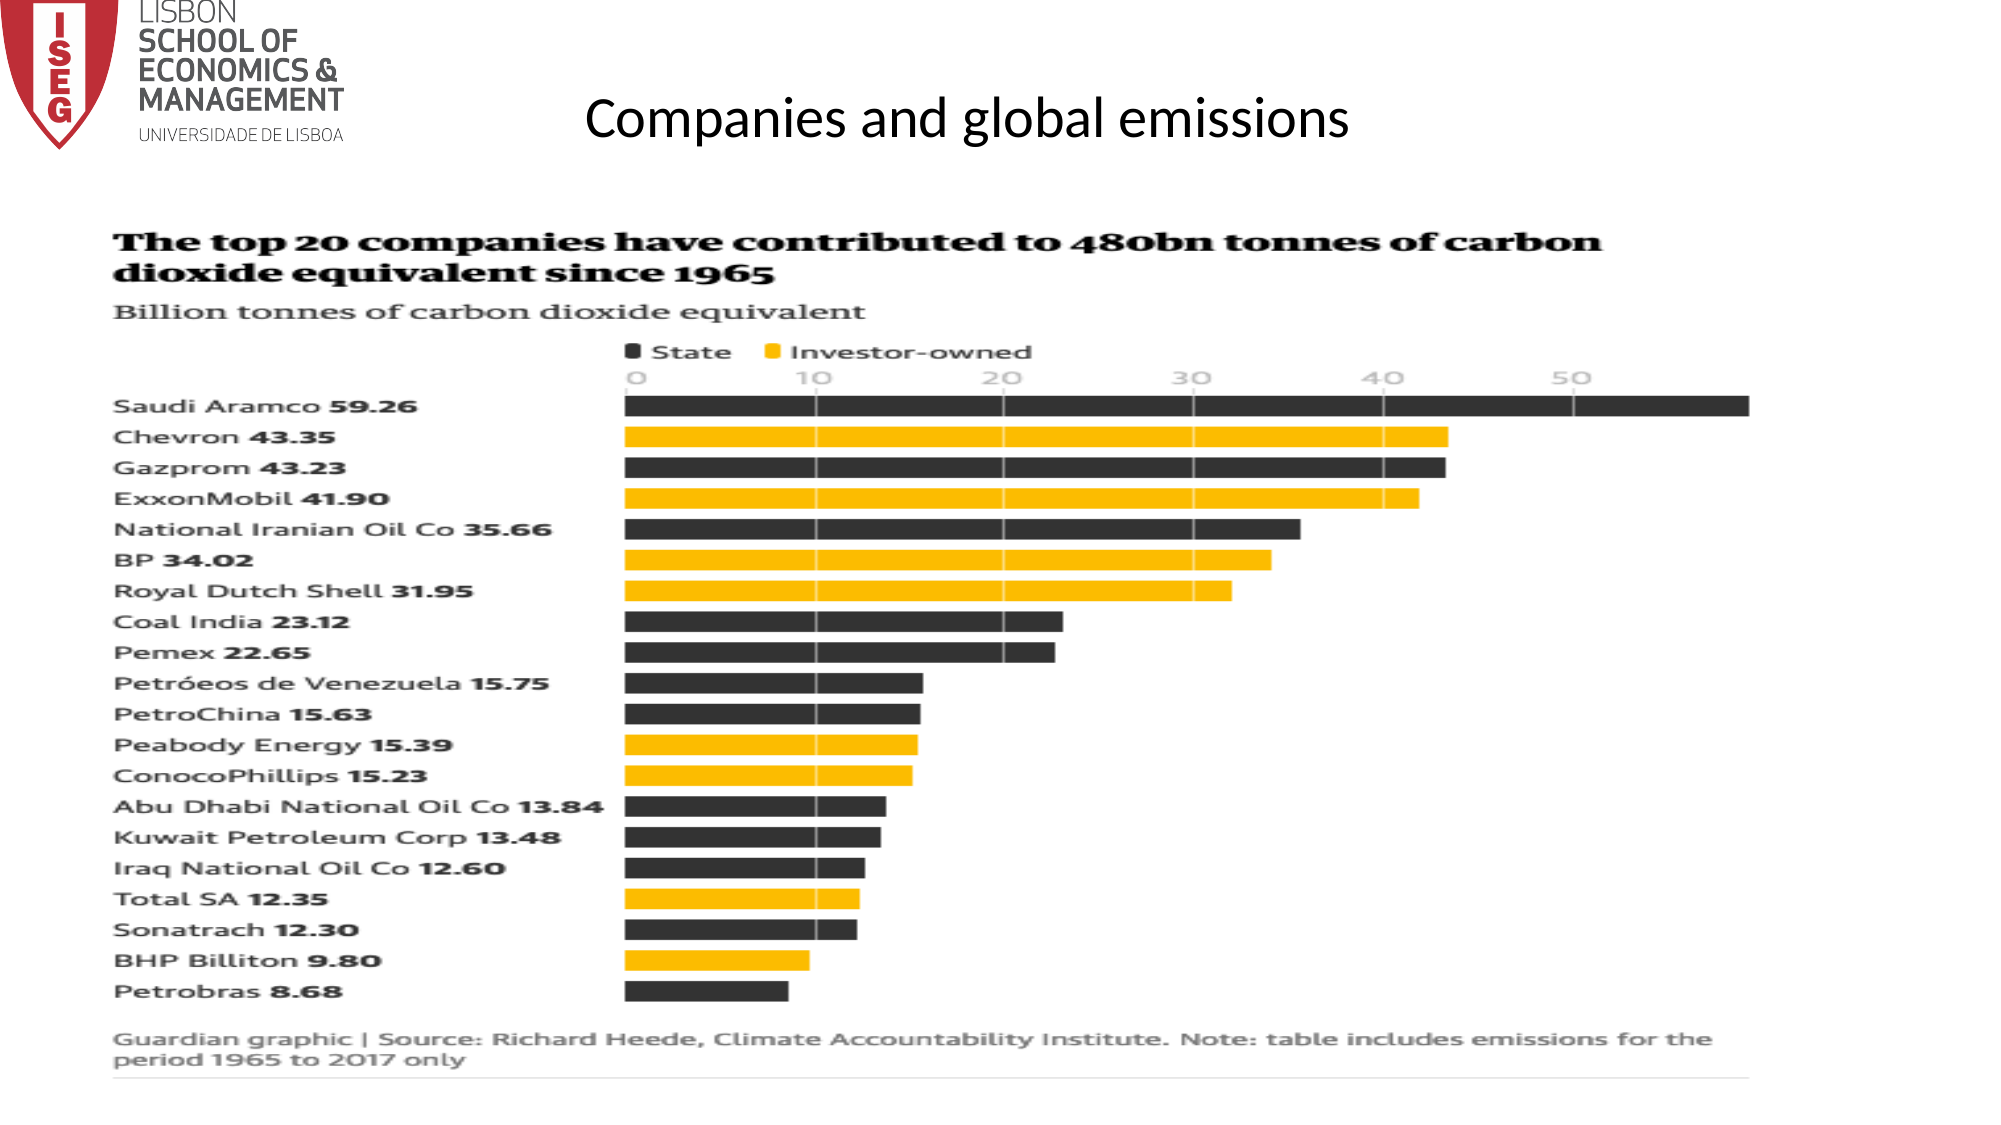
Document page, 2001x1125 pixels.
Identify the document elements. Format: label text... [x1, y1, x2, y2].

title Companies and global emissions [585, 0, 2000, 315]
picture [89, 224, 1845, 1080]
picture [0, 0, 344, 150]
